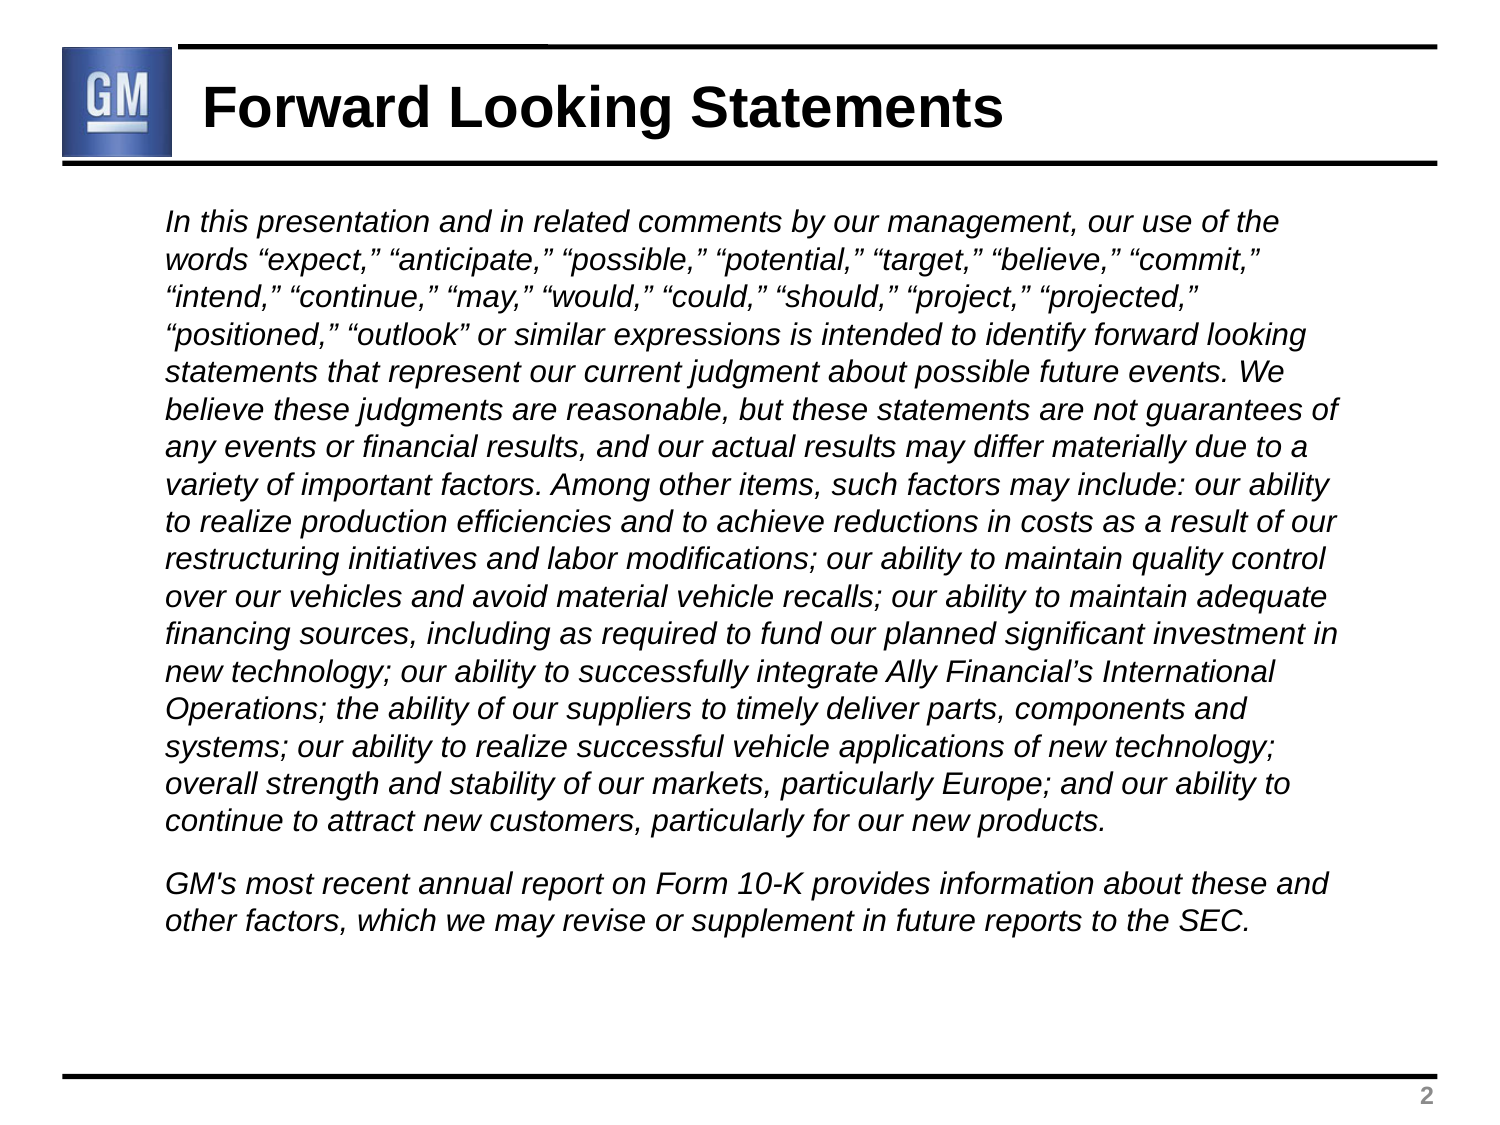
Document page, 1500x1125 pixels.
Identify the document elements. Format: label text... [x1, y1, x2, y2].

slide_number 1 [1099, 1065, 1450, 1125]
title Forward Looking Statements [187, 45, 1438, 163]
picture [62, 47, 172, 157]
text_box In this presentation and in related comments by our management, our use of the words “expect,” “anticipate,” “possible,” “potential,” “target,” “believe,” “commit,” “intend,” “continue,” “may,” “would,” “could,” “should,” “project,” “projected,” “positioned,” “outlook” or similar expressions is intended to identify forward looking statements that represent our current judgment about possible future events. We believe these judgments are reasonable, but these statements are not guarantees of any events or financial results, and our actual results may differ materially due to a variety of important factors. Among other items, such factors may include: our ability to realize production efficiencies and to achieve reductions in costs as a result of our restructuring initiatives and labor modifications; our ability to maintain quality control over our vehicles and avoid material vehicle recalls; our ability to maintain adequate financing sources, including as required to fund our planned significant investment in new technology; our ability to successfully integrate Ally Financial’s International Operations; the ability of our suppliers to timely deliver parts, components and systems; our ability to realize successful vehicle applications of new technology; overall strength and stability of our markets, particularly Europe; and our ability to continue to attract new customers, particularly for our new products. GM's most recent annual report on Form 10-K provides information about these and other factors, which we may revise or supplement in future reports to the SEC. [149, 194, 1367, 1025]
